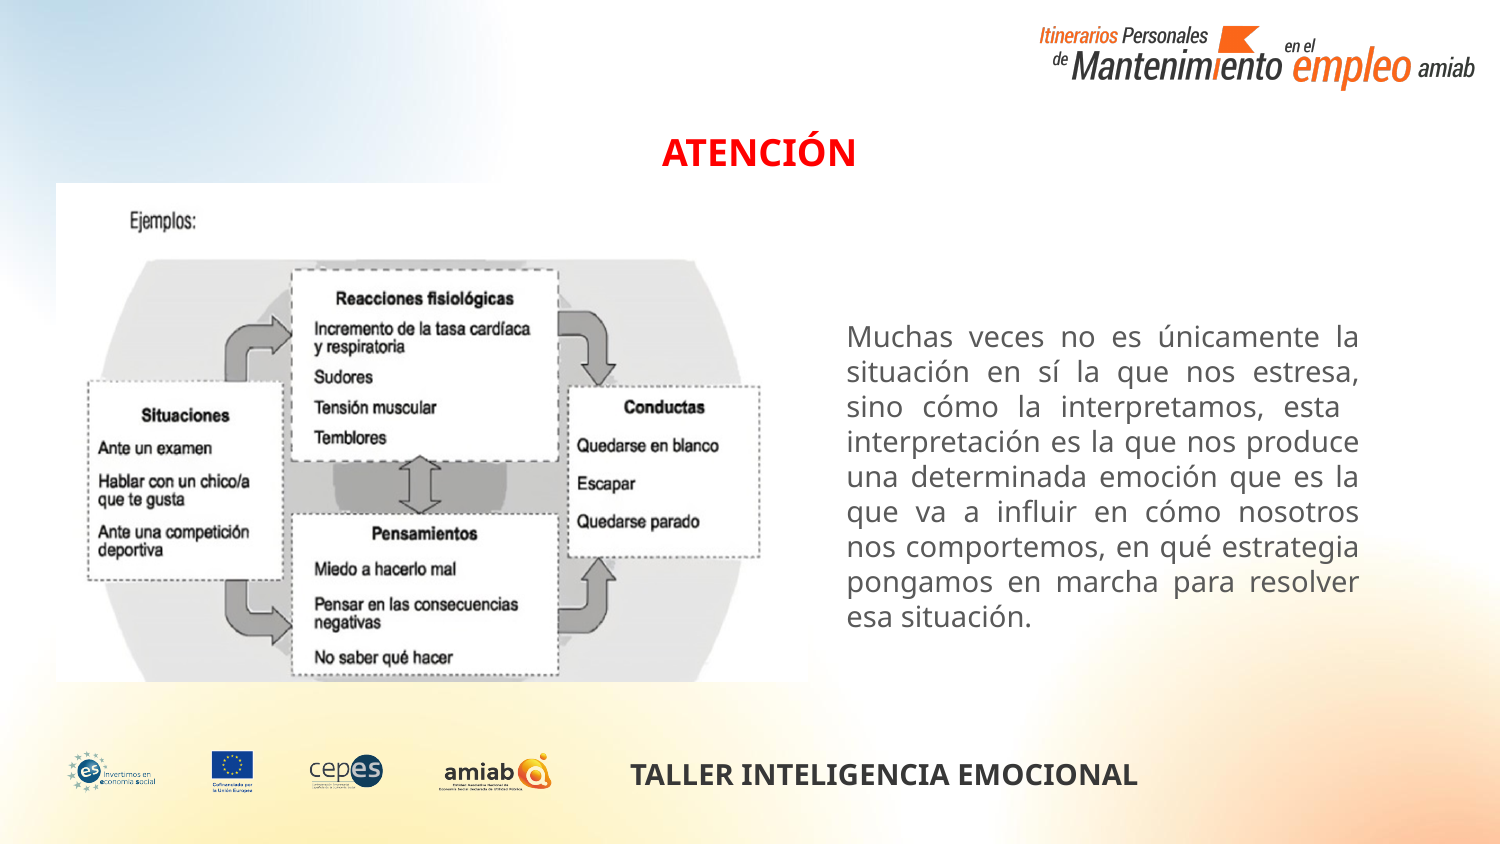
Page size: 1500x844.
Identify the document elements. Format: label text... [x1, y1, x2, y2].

picture [0, 0, 1500, 844]
text_box Muchas veces no es únicamente la situación en sí la que nos estresa, sino cómo la interpretamos, esta interpretación es la que nos produce una determinada emoción que es la que va a influir en cómo nosotros nos comportemos, en qué estrategia pongamos en marcha para resolver esa situación. [831, 208, 1375, 682]
text_box TALLER INTELIGENCIA EMOCIONAL [621, 747, 1478, 800]
text_box ATENCIÓN [68, 120, 1452, 184]
